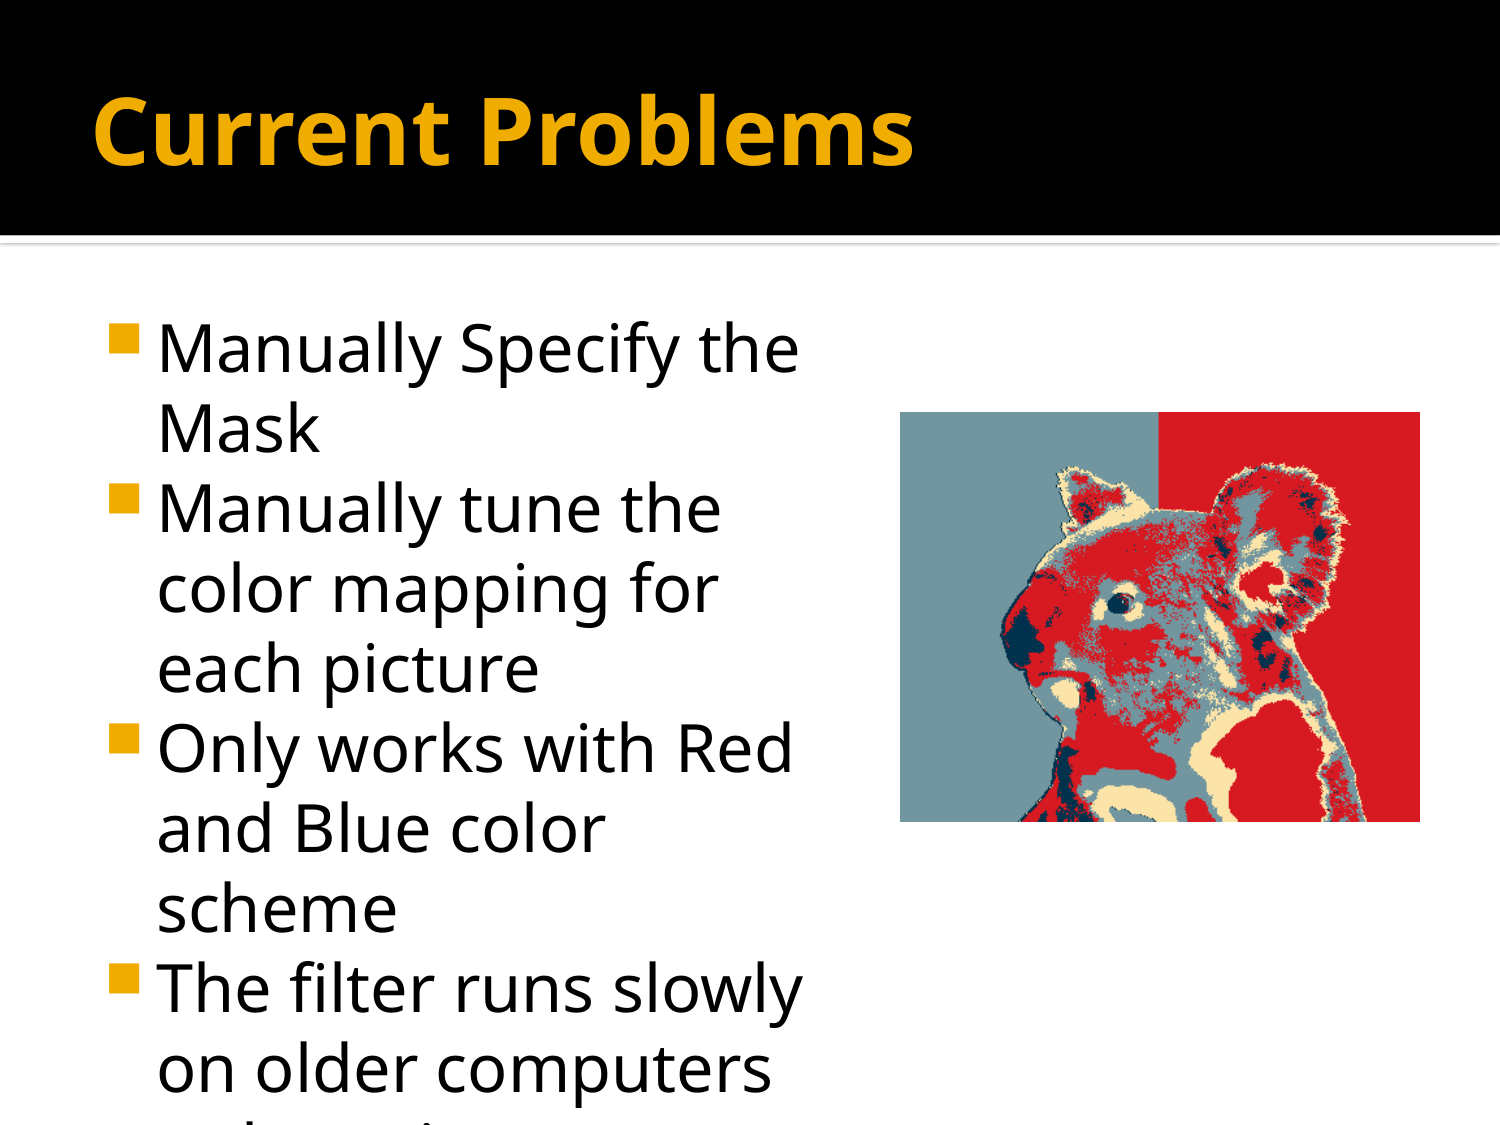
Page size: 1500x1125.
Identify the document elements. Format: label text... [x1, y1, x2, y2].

title Current Problems [75, 25, 1425, 231]
list Manually Specify the Mask Manually tune the color mapping for each picture Only works with Red and Blue color scheme The filter runs slowly on older computers or large images [75, 291, 863, 1063]
picture [899, 412, 1420, 822]
